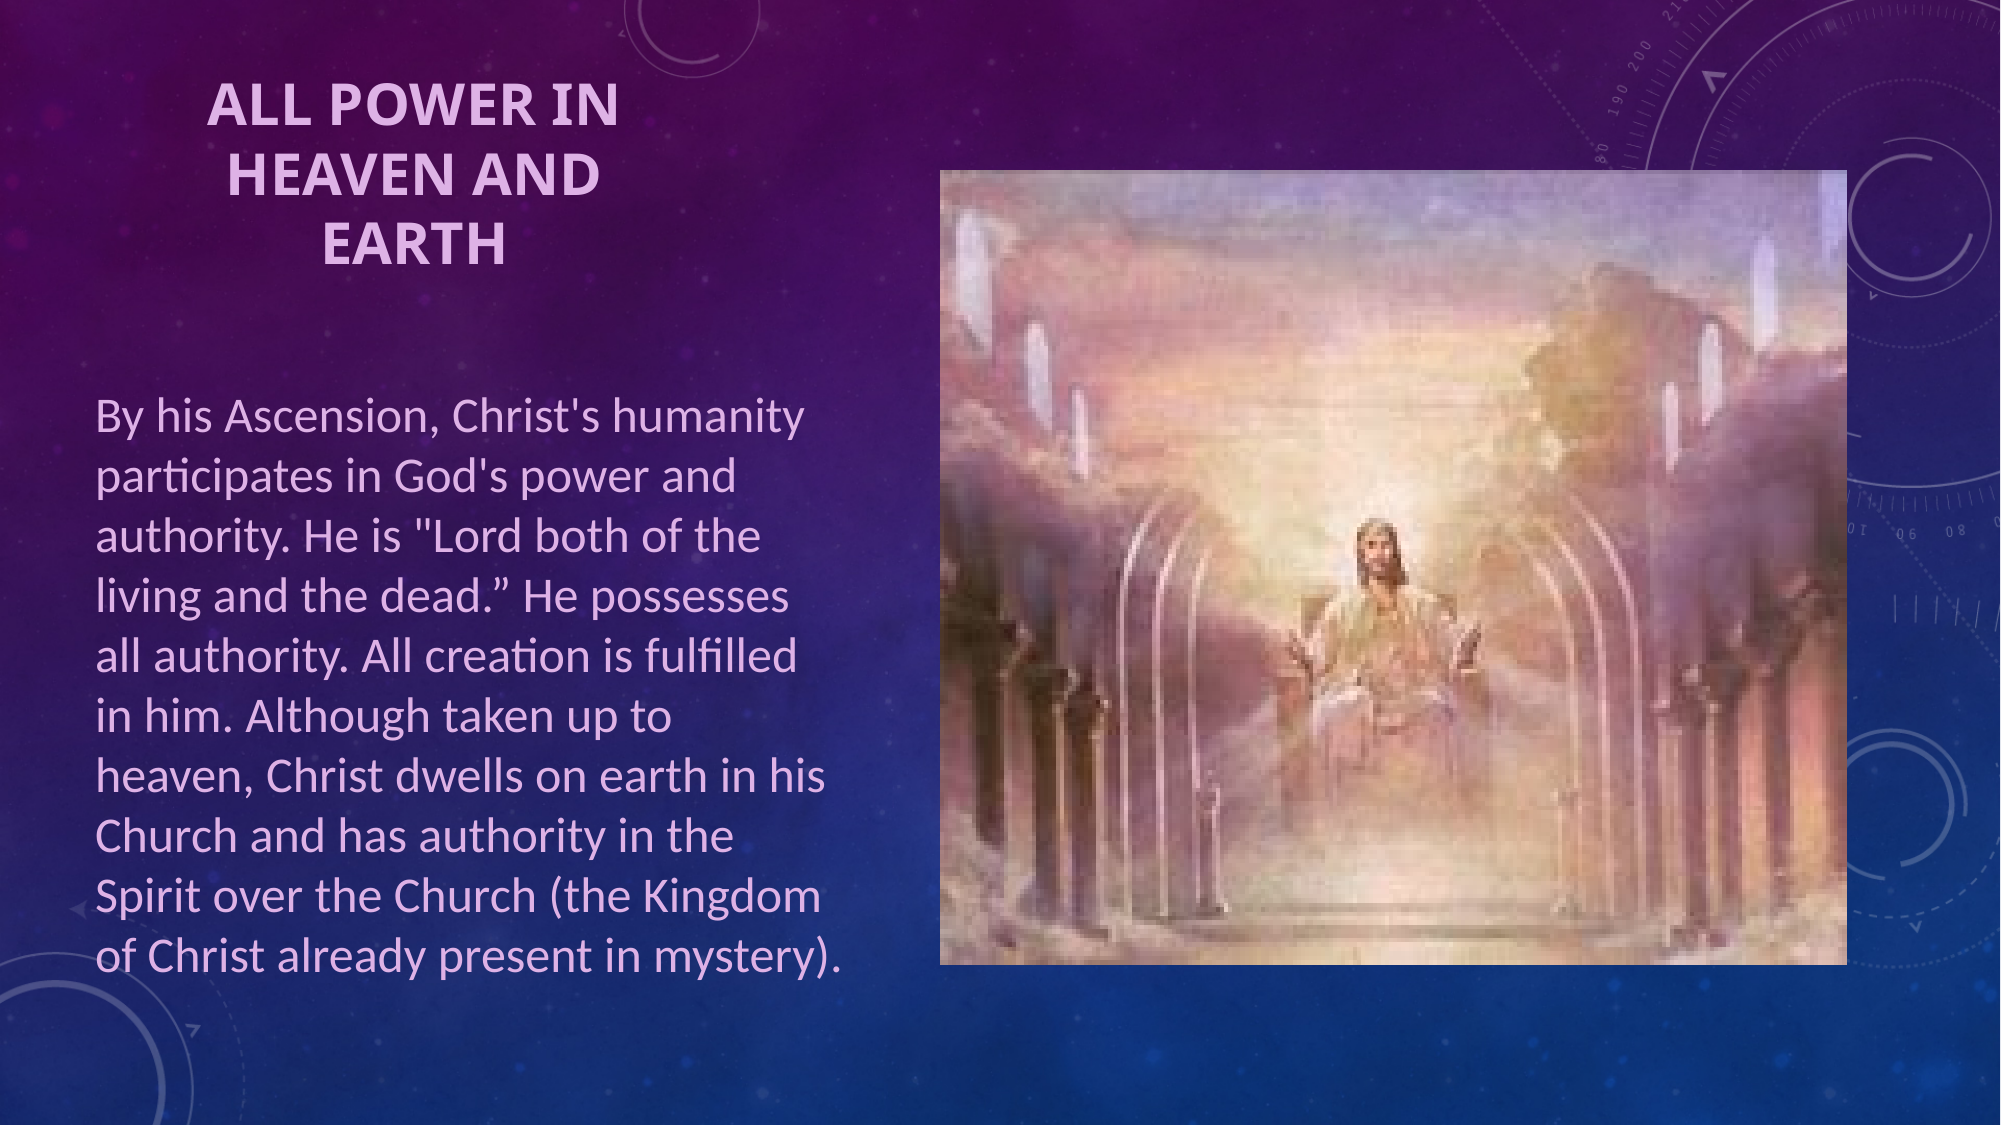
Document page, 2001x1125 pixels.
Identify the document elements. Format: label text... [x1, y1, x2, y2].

picture [0, 0, 2001, 1125]
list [940, 170, 1847, 965]
title All Power in Heaven and Earth [112, 58, 717, 284]
list By his Ascension, Christ's humanity participates in God's power and authority. He is "Lord both of the living and the dead.” He possesses all authority. All creation is fulfilled in him. Although taken up to heaven, Christ dwells on earth in his Church and has authority in the Spirit over the Church (the Kingdom of Christ already present in mystery). [79, 374, 859, 1125]
